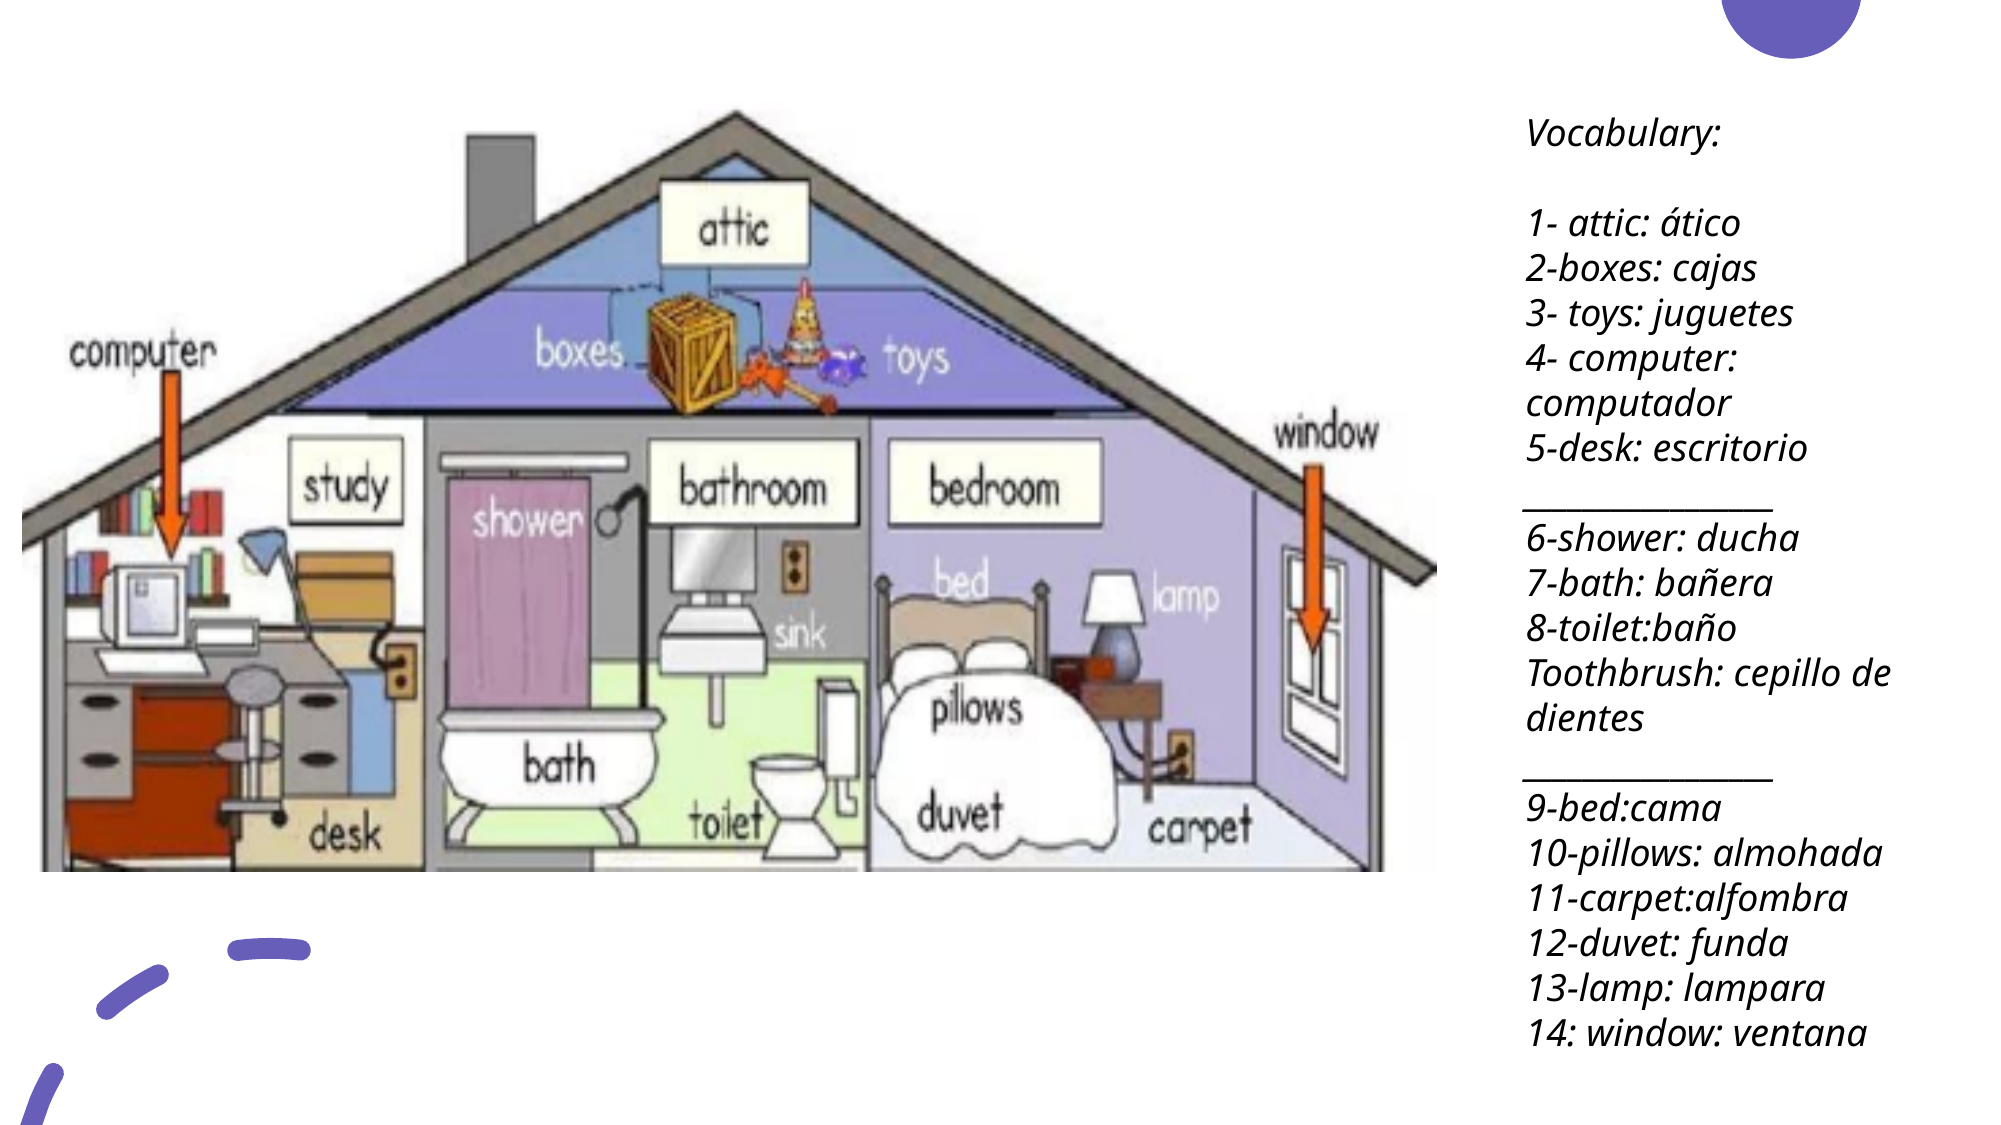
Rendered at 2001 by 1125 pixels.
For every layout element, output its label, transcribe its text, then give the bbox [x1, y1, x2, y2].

text_box Vocabulary: 1- attic: ático 2-boxes: cajas 3- toys: juguetes 4- computer: computador 5-desk: escritorio _________________ 6-shower: ducha 7-bath: bañera 8-toilet:baño Toothbrush: cepillo de dientes _________________ 9-bed:cama 10-pillows: almohada 11-carpet:alfombra 12-duvet: funda 13-lamp: lampara 14: window: ventana [1510, 101, 1944, 1062]
picture [22, 101, 1437, 872]
